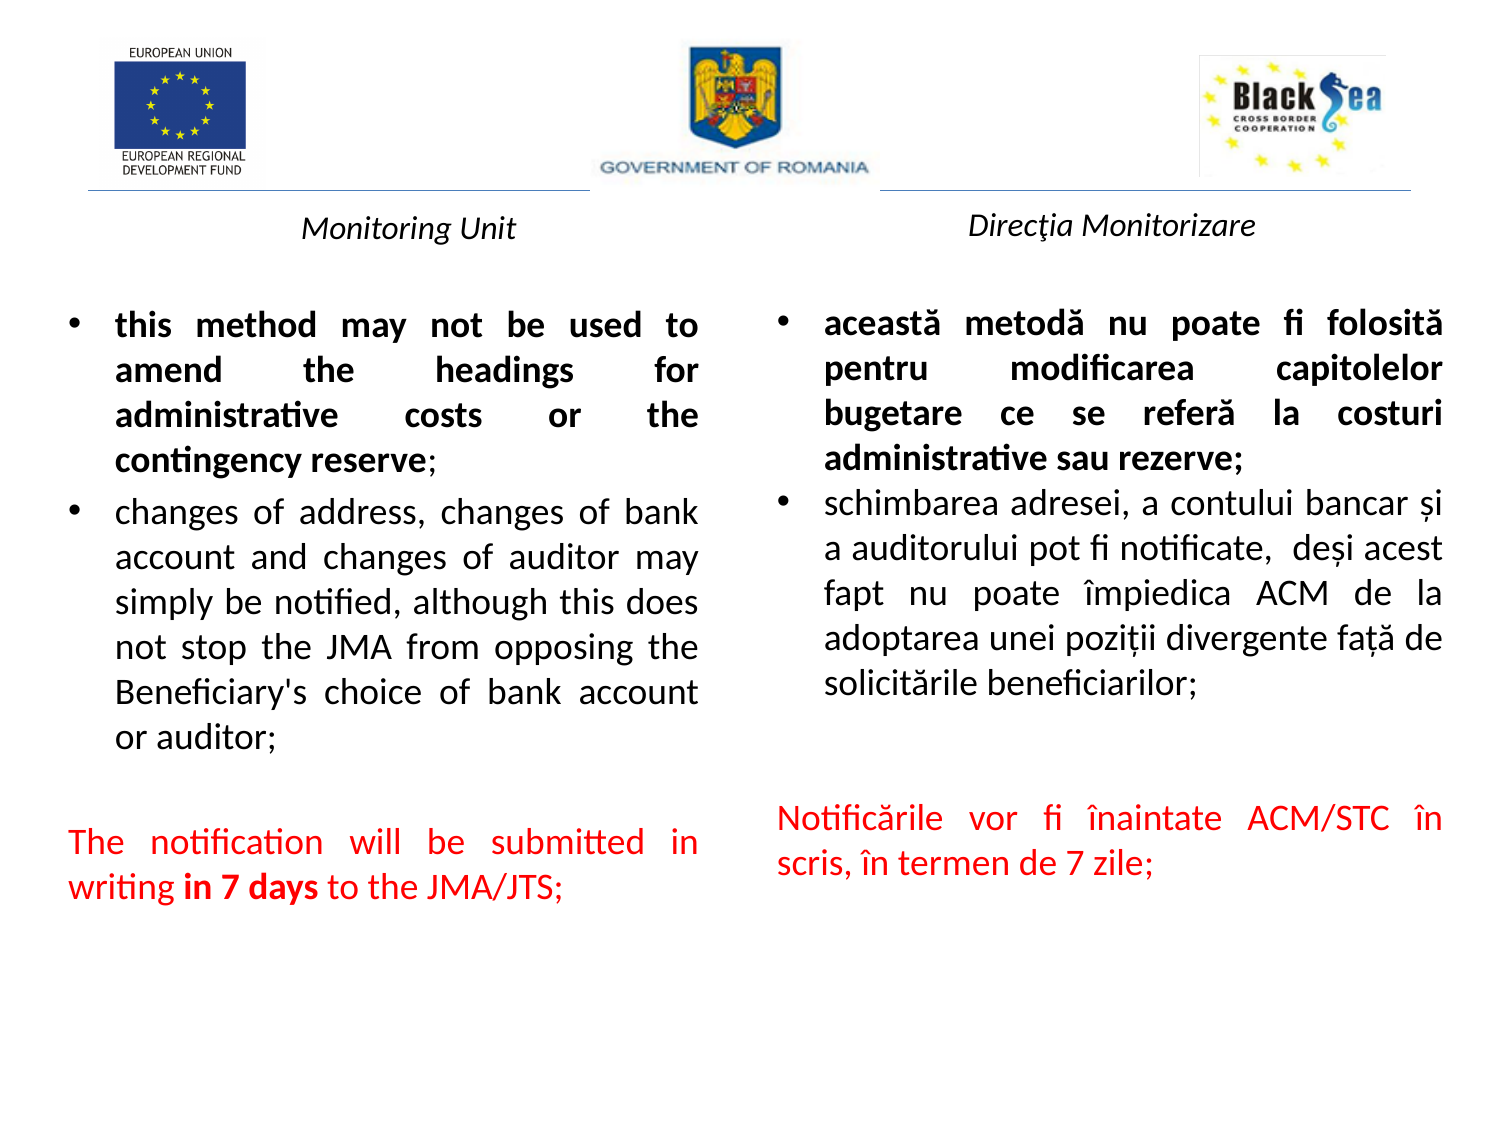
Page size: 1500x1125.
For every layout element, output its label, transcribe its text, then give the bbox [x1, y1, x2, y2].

text_box this method may not be used to amend the headings for administrative costs or the contingency reserve; changes of address, changes of bank account and changes of auditor may simply be notified, although this does not stop the JMA from opposing the Beneficiary's choice of bank account or auditor; The notification will be submitted in writing in 7 days to the JMA/JTS; [53, 292, 715, 1125]
picture [590, 19, 881, 191]
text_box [88, 37, 1412, 257]
text_box această metodă nu poate fi folosită pentru modificarea capitolelor bugetare ce se referă la costuri administrative sau rezerve; schimbarea adresei, a contului bancar şi a auditorului pot fi notificate, deşi acest fapt nu poate împiedica ACM de la adoptarea unei poziţii divergente faţă de solicitările beneficiarilor; Notificările vor fi înaintate ACM/STC în scris, în termen de 7 zile; [761, 290, 1459, 1106]
